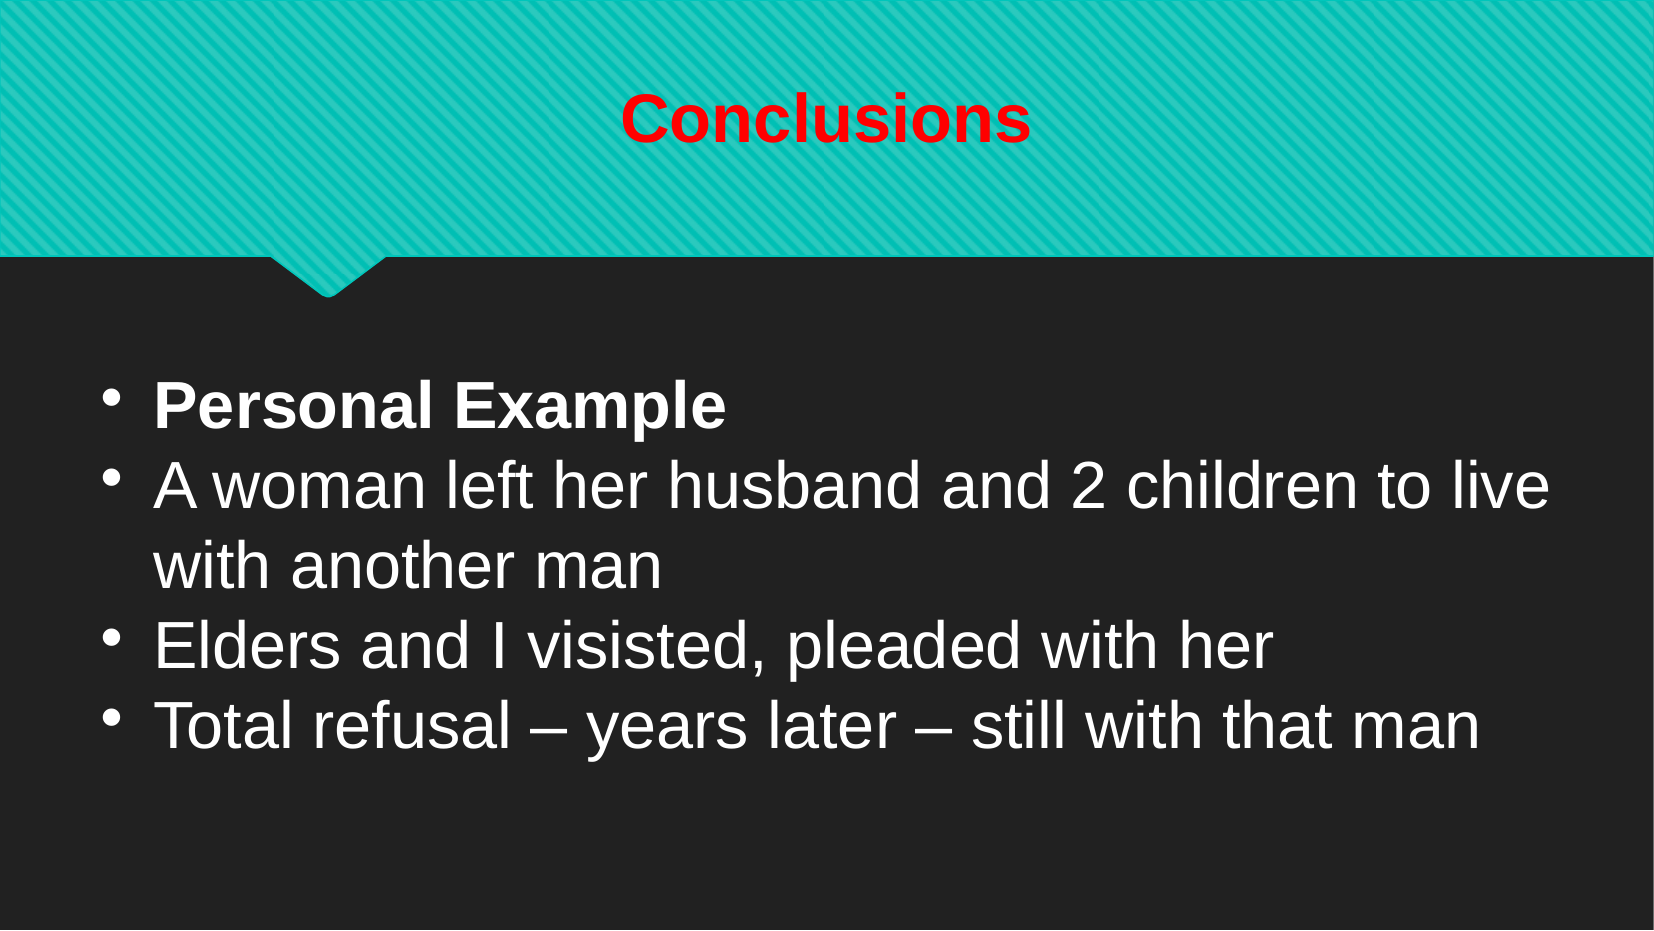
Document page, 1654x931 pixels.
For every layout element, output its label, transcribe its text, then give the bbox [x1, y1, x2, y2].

text_box Personal Example A woman left her husband and 2 children to live with another man Elders and I visisted, pleaded with her Total refusal – years later – still with that man [82, 361, 1571, 931]
text_box Conclusions [82, 36, 1571, 193]
